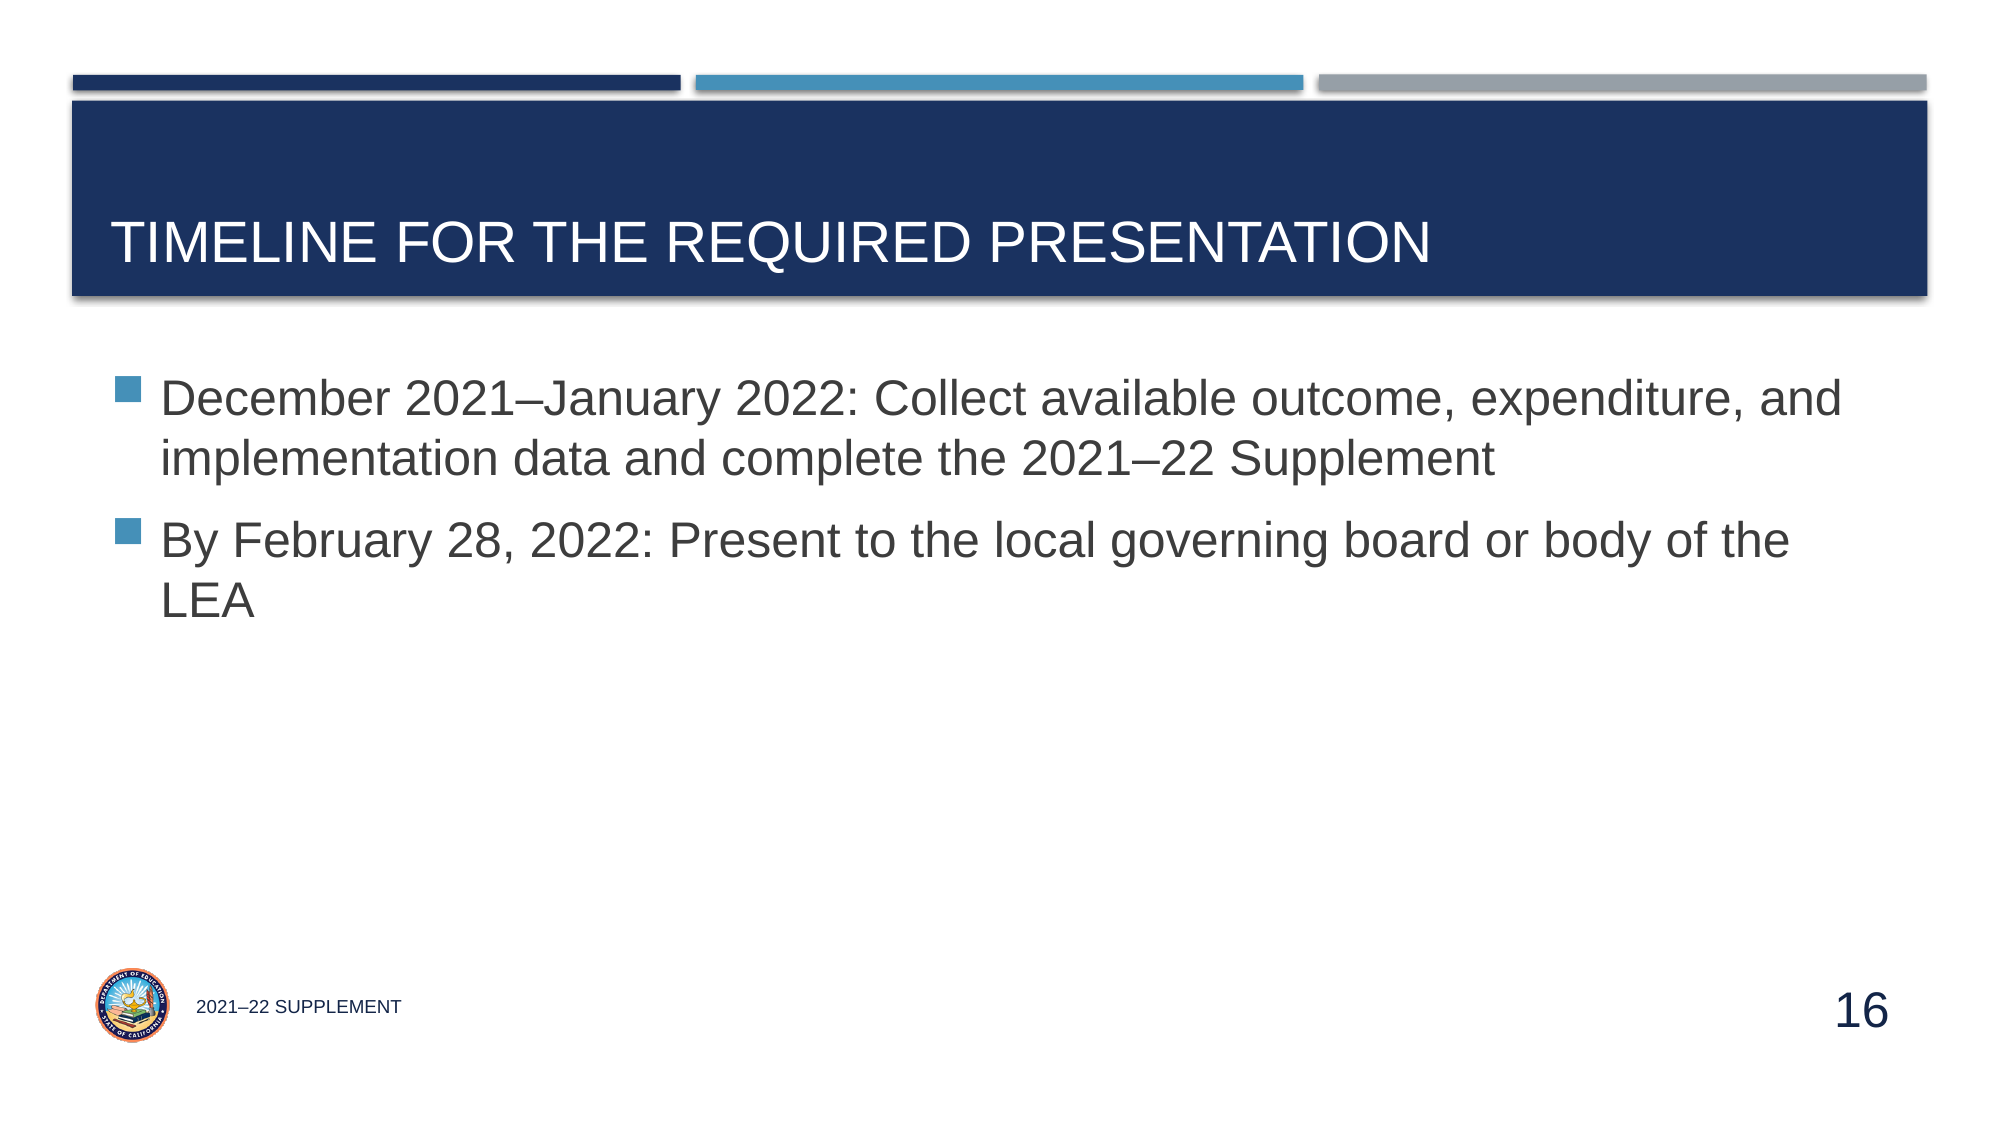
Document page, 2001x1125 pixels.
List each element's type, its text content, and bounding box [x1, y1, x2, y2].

footer 2021–22 Supplement [181, 976, 1231, 1037]
title Timeline for the Required Presentation [95, 115, 1905, 282]
picture [95, 968, 171, 1044]
slide_number 16 [1732, 977, 1905, 1037]
list December 2021–January 2022: Collect available outcome, expenditure, and implementation data and complete the 2021–22 Supplement By February 28, 2022: Present to the local governing board or body of the LEA [95, 357, 1905, 962]
